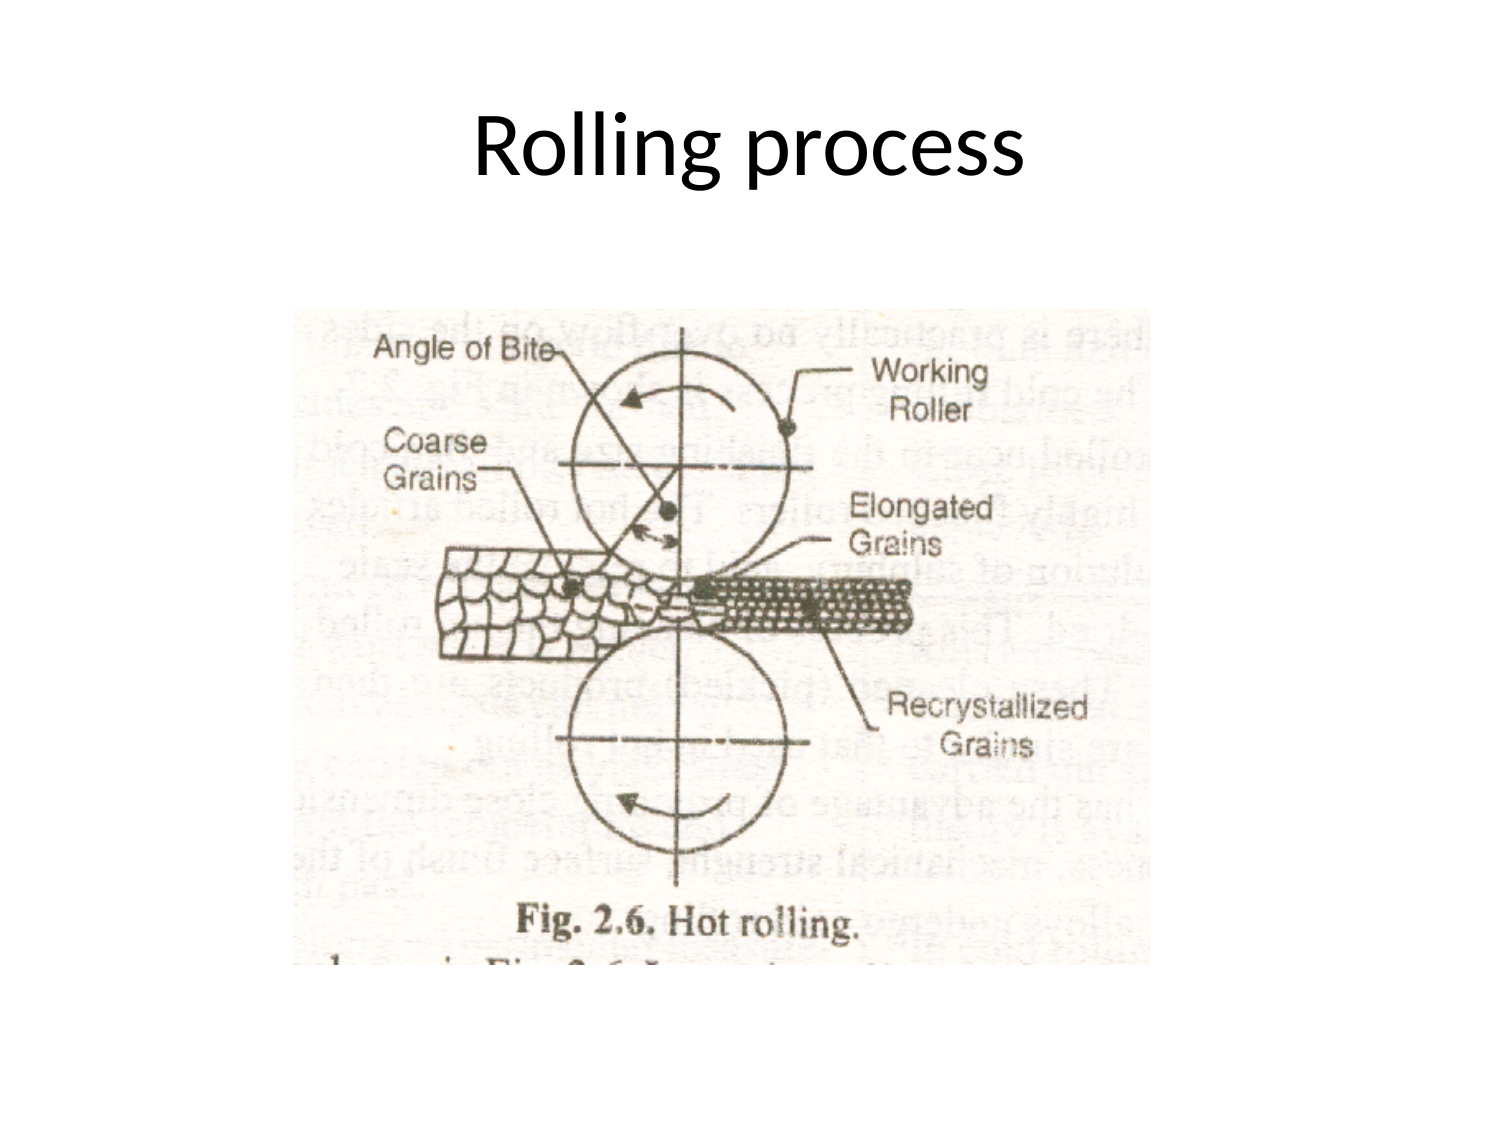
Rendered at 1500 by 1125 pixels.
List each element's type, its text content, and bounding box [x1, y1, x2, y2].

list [292, 308, 1150, 965]
title Rolling process [75, 45, 1425, 233]
